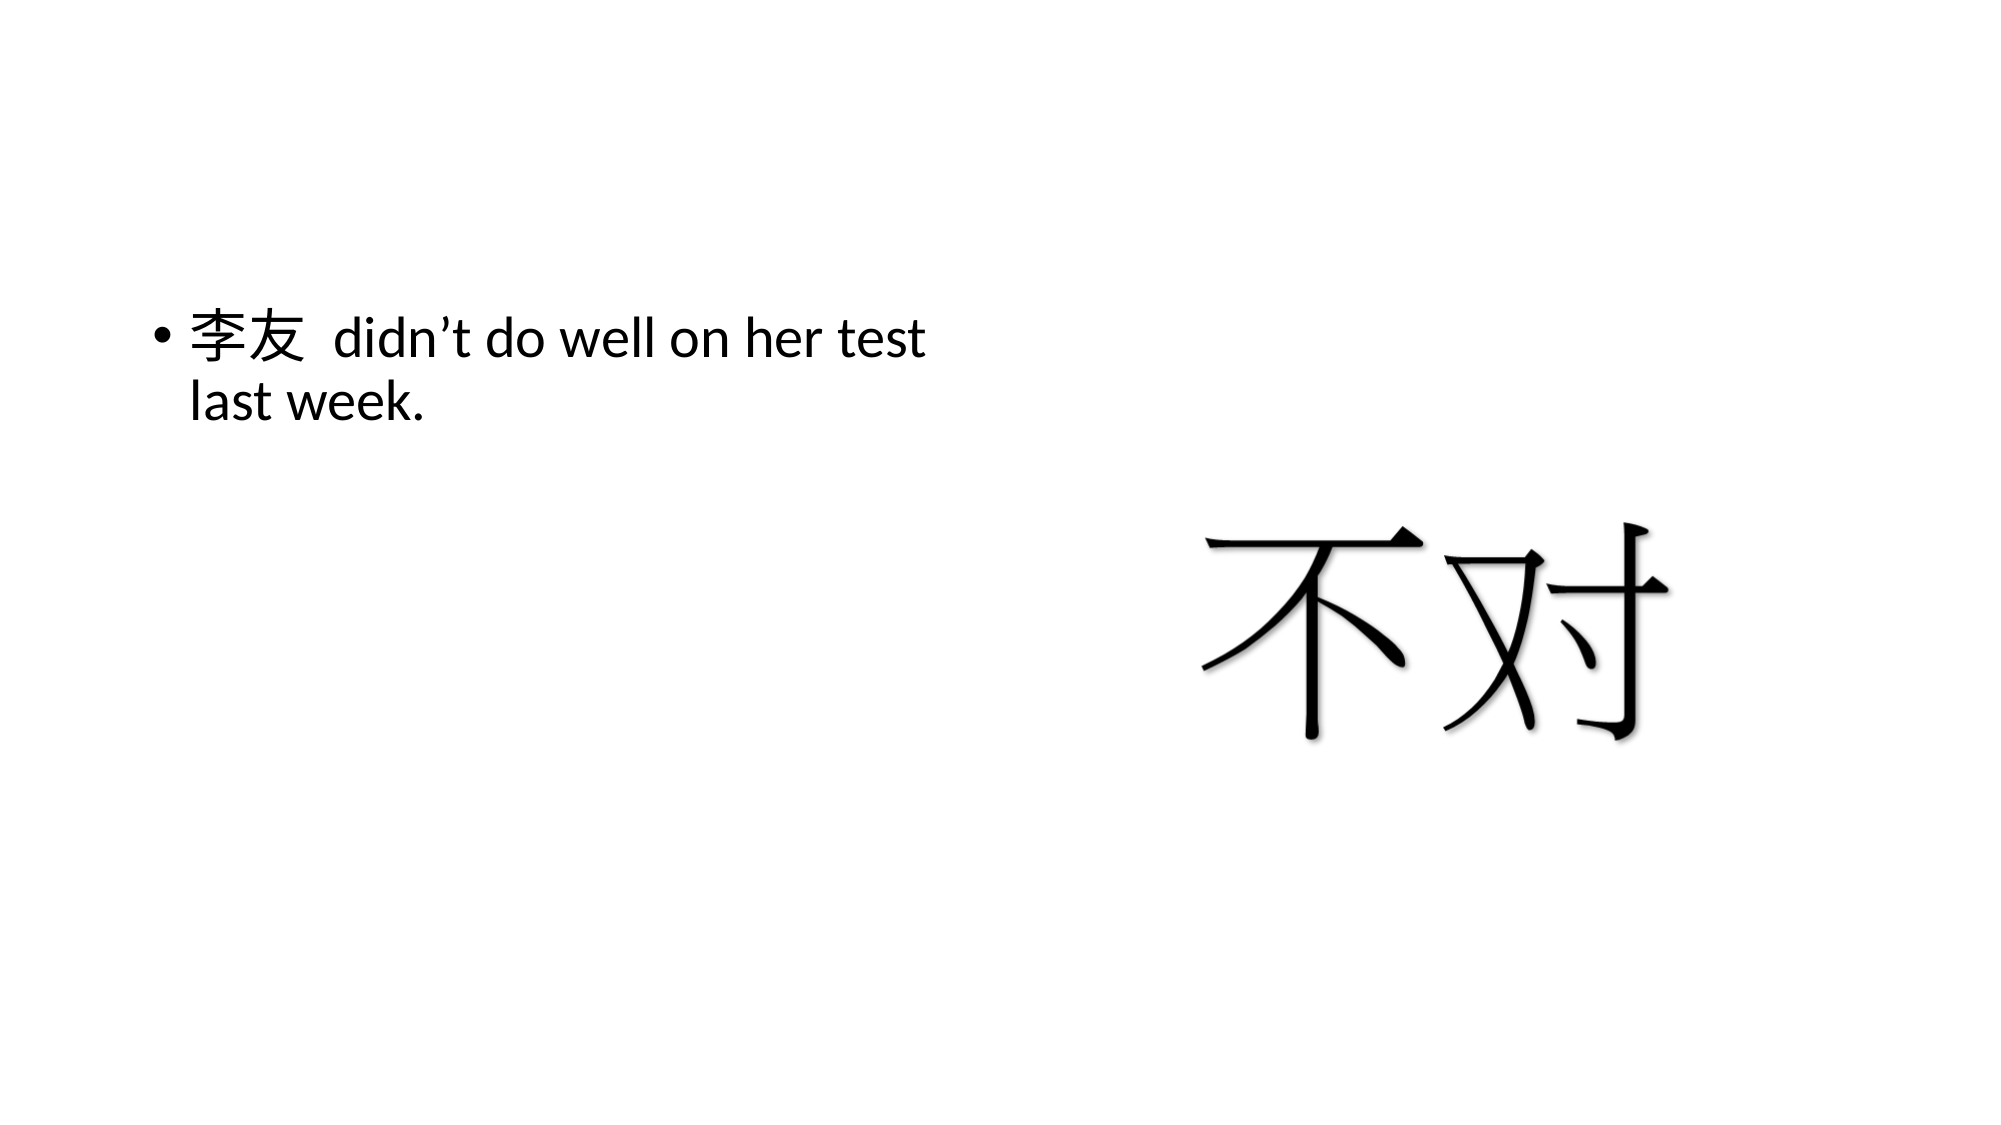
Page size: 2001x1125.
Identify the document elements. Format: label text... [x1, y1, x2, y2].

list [1044, 395, 1830, 918]
list 李友 didn’t do well on her test last week. [137, 299, 988, 1014]
